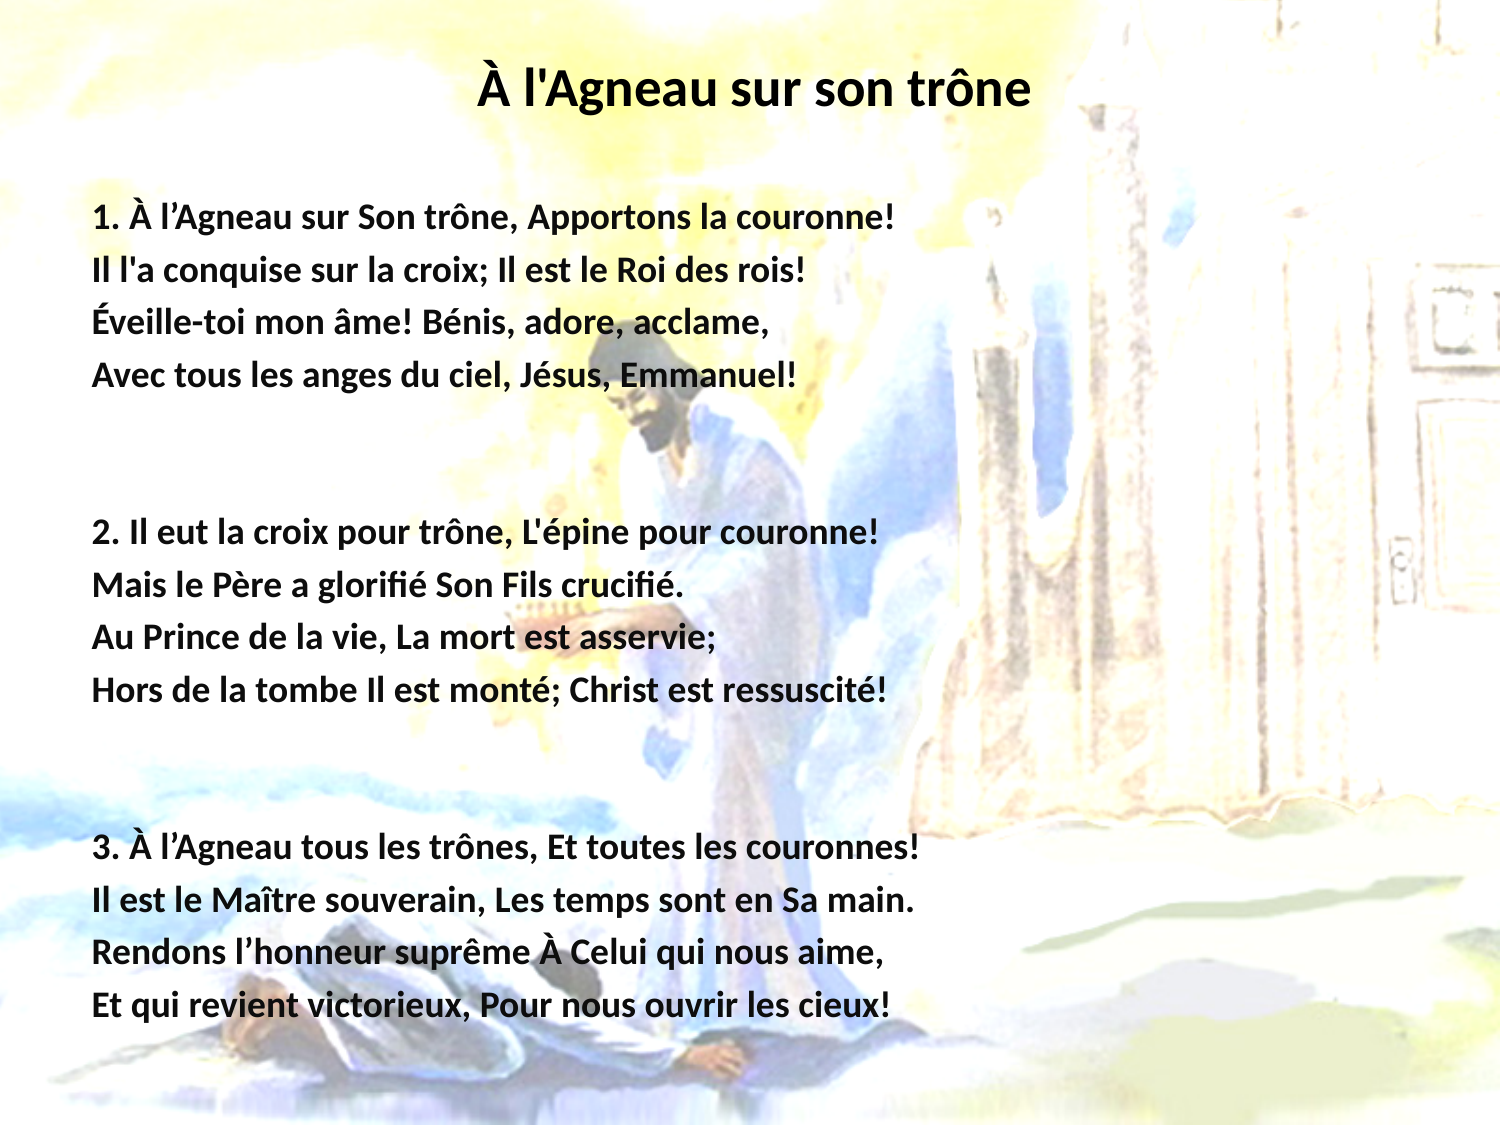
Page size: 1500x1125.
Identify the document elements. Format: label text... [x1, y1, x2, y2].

title À l'Agneau sur son trône [312, 42, 1211, 126]
subtitle 1. À l’Agneau sur Son trône, Apportons la couronne! Il l'a conquise sur la croix; Il est le Roi des rois! Éveille-toi mon âme! Bénis, adore, acclame, Avec tous les anges du ciel, Jésus, Emmanuel! 2. Il eut la croix pour trône, L'épine pour couronne! Mais le Père a glorifié Son Fils crucifié. Au Prince de la vie, La mort est asservie; Hors de la tombe Il est monté; Christ est ressuscité! 3. À l’Agneau tous les trônes, Et toutes les couronnes! Il est le Maître souverain, Les temps sont en Sa main. Rendons l’honneur suprême À Celui qui nous aime, Et qui revient victorieux, Pour nous ouvrir les cieux! [76, 184, 987, 953]
